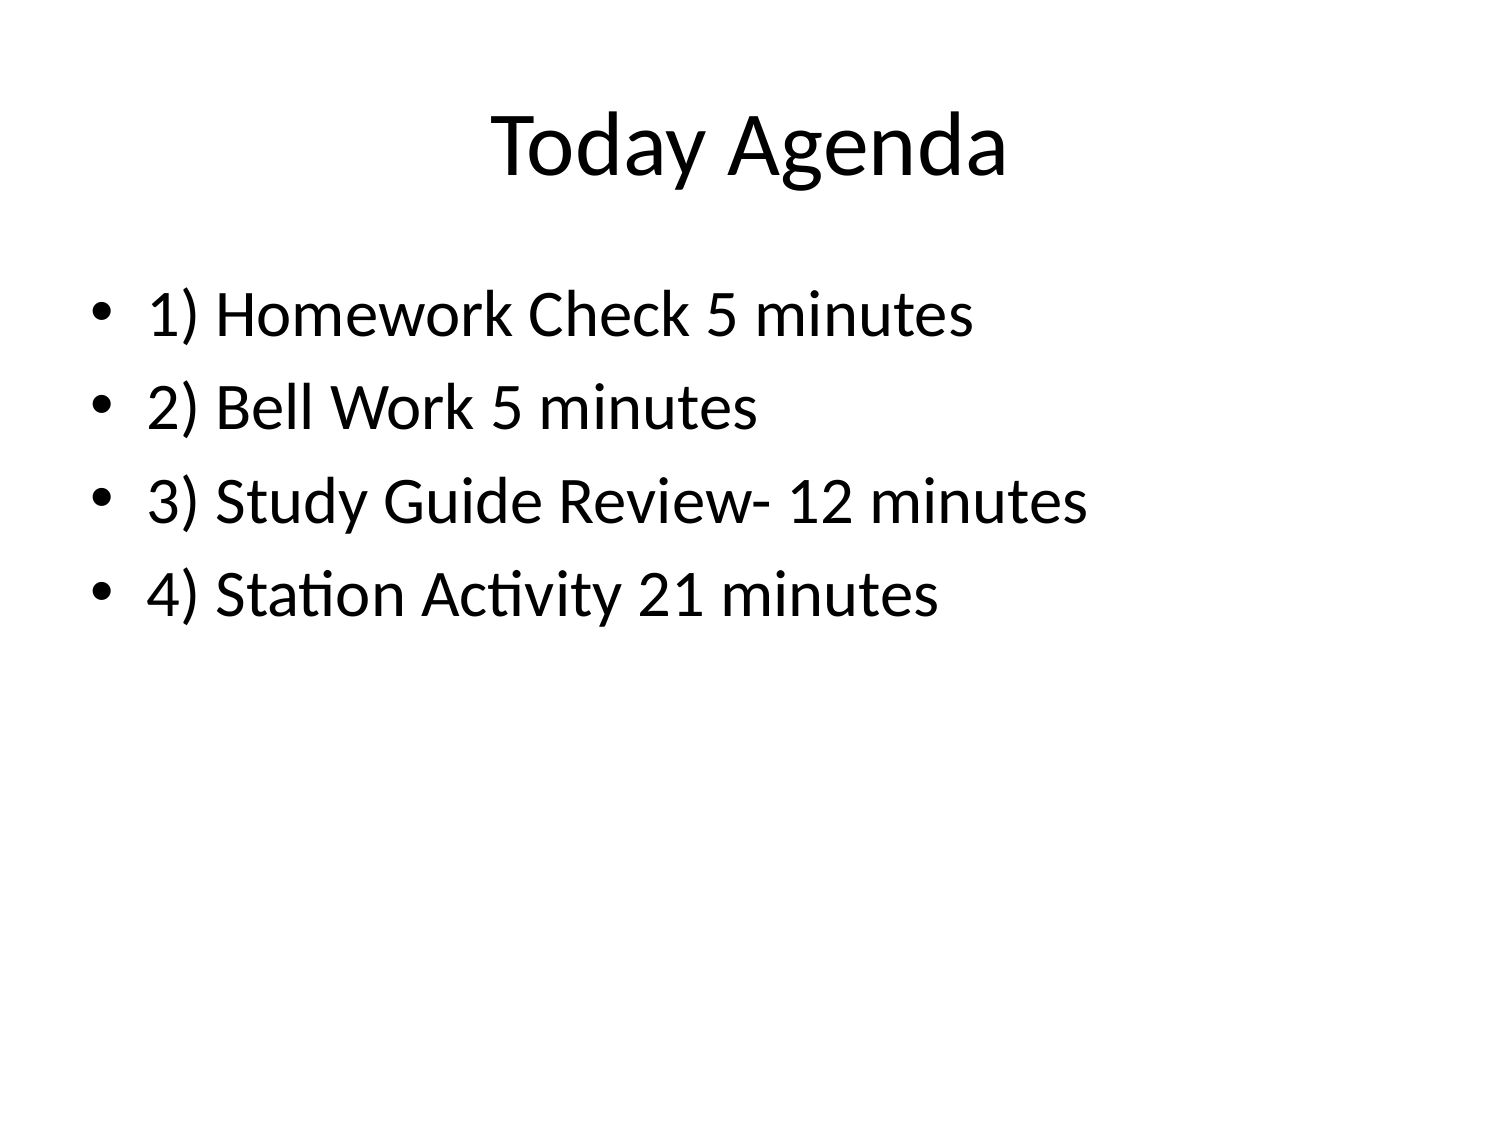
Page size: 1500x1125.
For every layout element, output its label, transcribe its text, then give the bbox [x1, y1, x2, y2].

list 1) Homework Check 5 minutes 2) Bell Work 5 minutes 3) Study Guide Review- 12 minutes 4) Station Activity 21 minutes [75, 262, 1425, 1005]
title Today Agenda [75, 45, 1425, 233]
